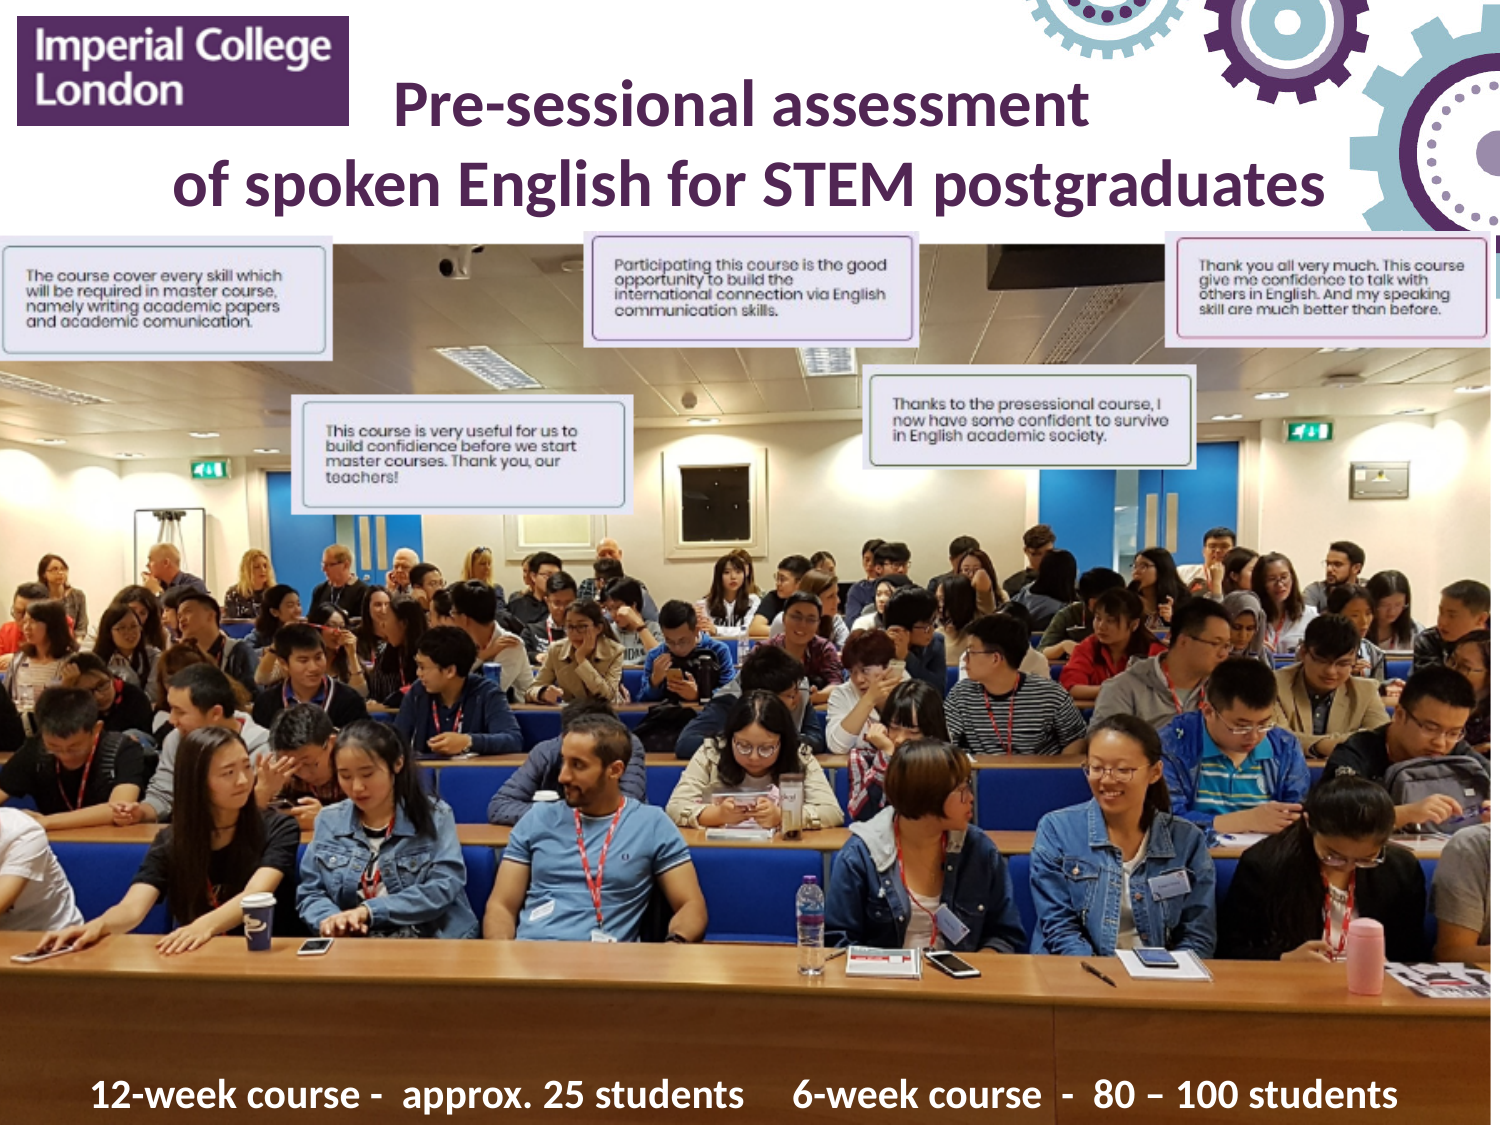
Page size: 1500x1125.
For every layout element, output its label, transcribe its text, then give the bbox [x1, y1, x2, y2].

text_box Pre-sessional assessment of spoken English for STEM postgraduates [0, 51, 1500, 227]
picture [0, 227, 1500, 1125]
picture [3, 0, 1500, 126]
